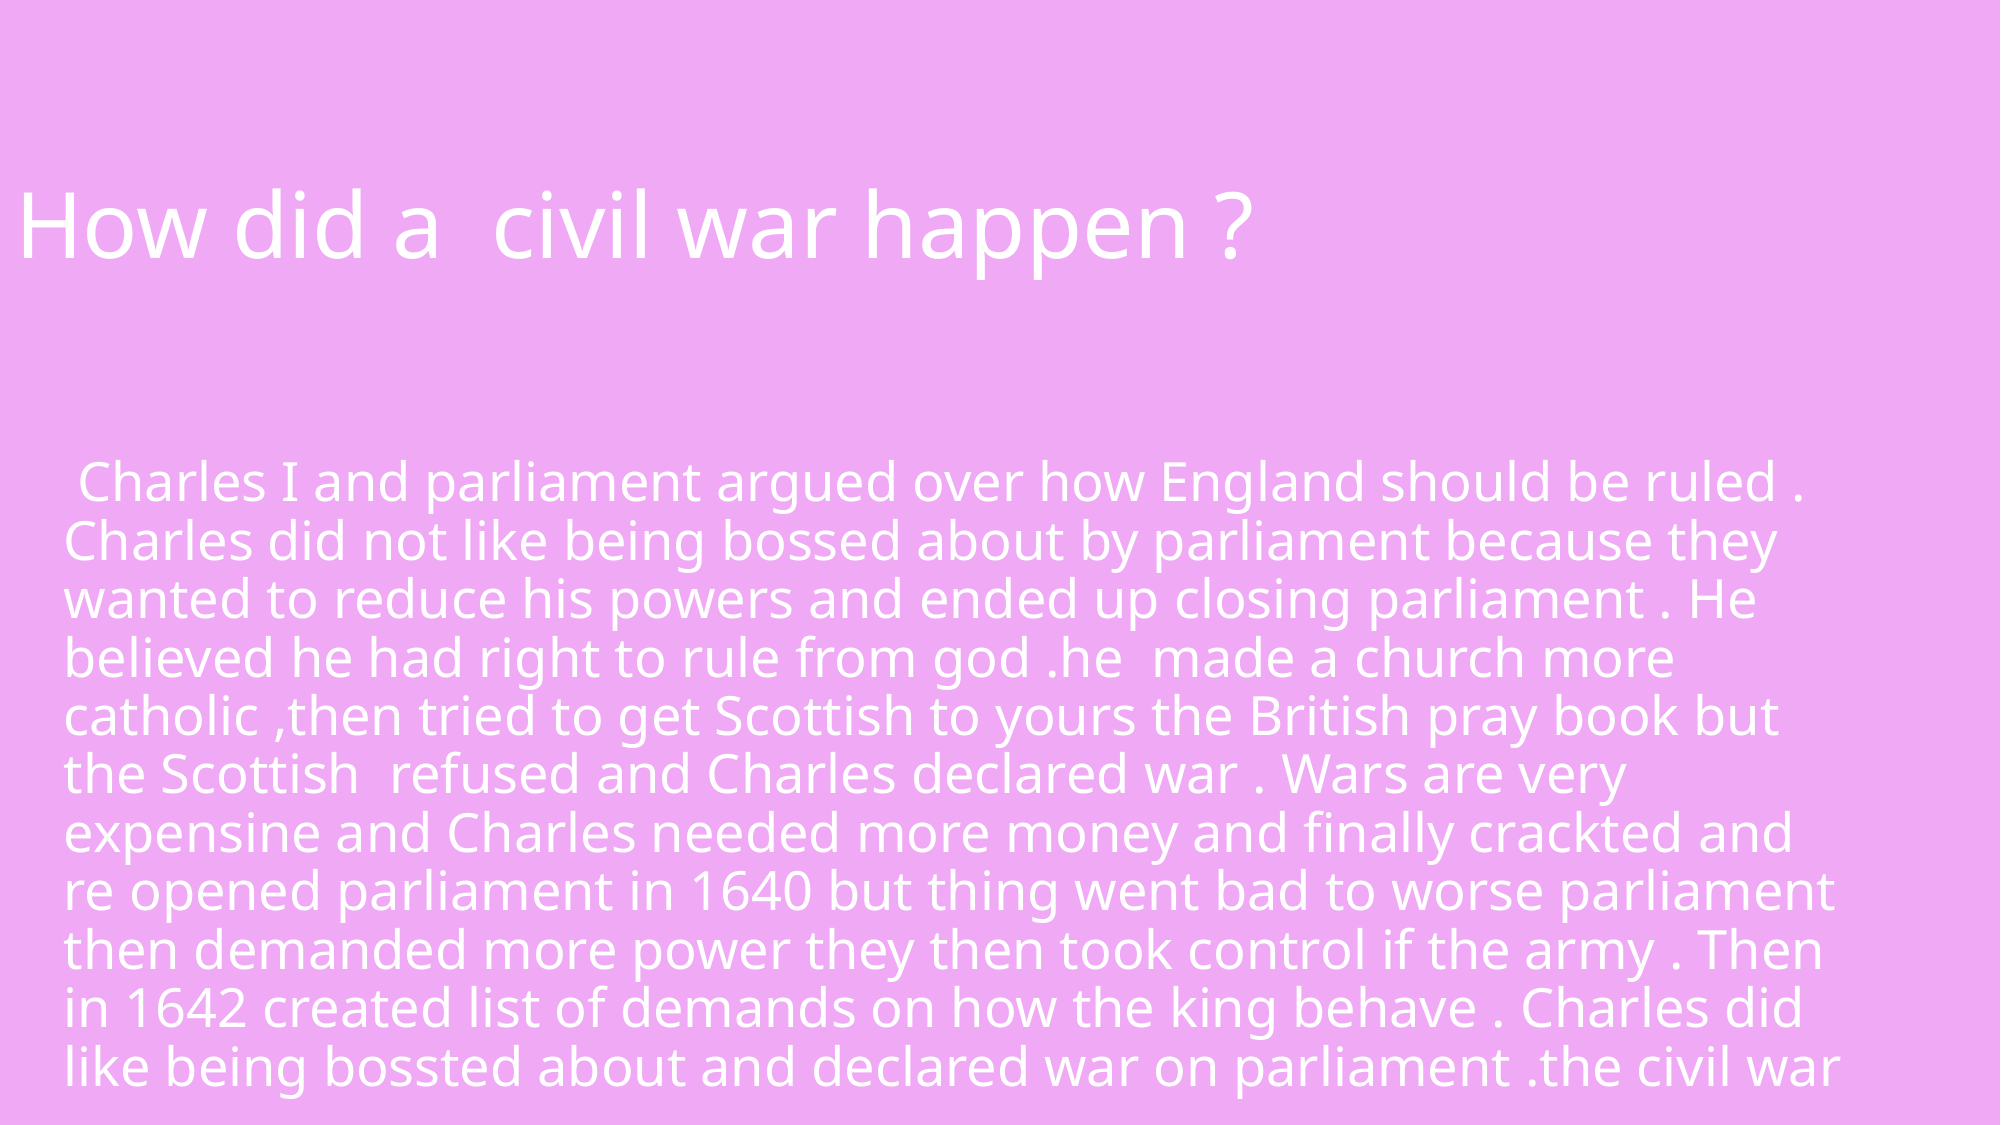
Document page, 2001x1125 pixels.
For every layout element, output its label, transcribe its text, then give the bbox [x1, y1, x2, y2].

list Charles I and parliament argued over how England should be ruled . Charles did not like being bossed about by parliament because they wanted to reduce his powers and ended up closing parliament . He believed he had right to rule from god .he made a church more catholic ,then tried to get Scottish to yours the British pray book but the Scottish refused and Charles declared war . Wars are very expensine and Charles needed more money and finally crackted and re opened parliament in 1640 but thing went bad to worse parliament then demanded more power they then took control if the army . Then in 1642 created list of demands on how the king behave . Charles did like being bossted about and declared war on parliament .the civil war [48, 447, 1875, 1125]
title How did a civil war happen ? [0, 171, 2000, 402]
